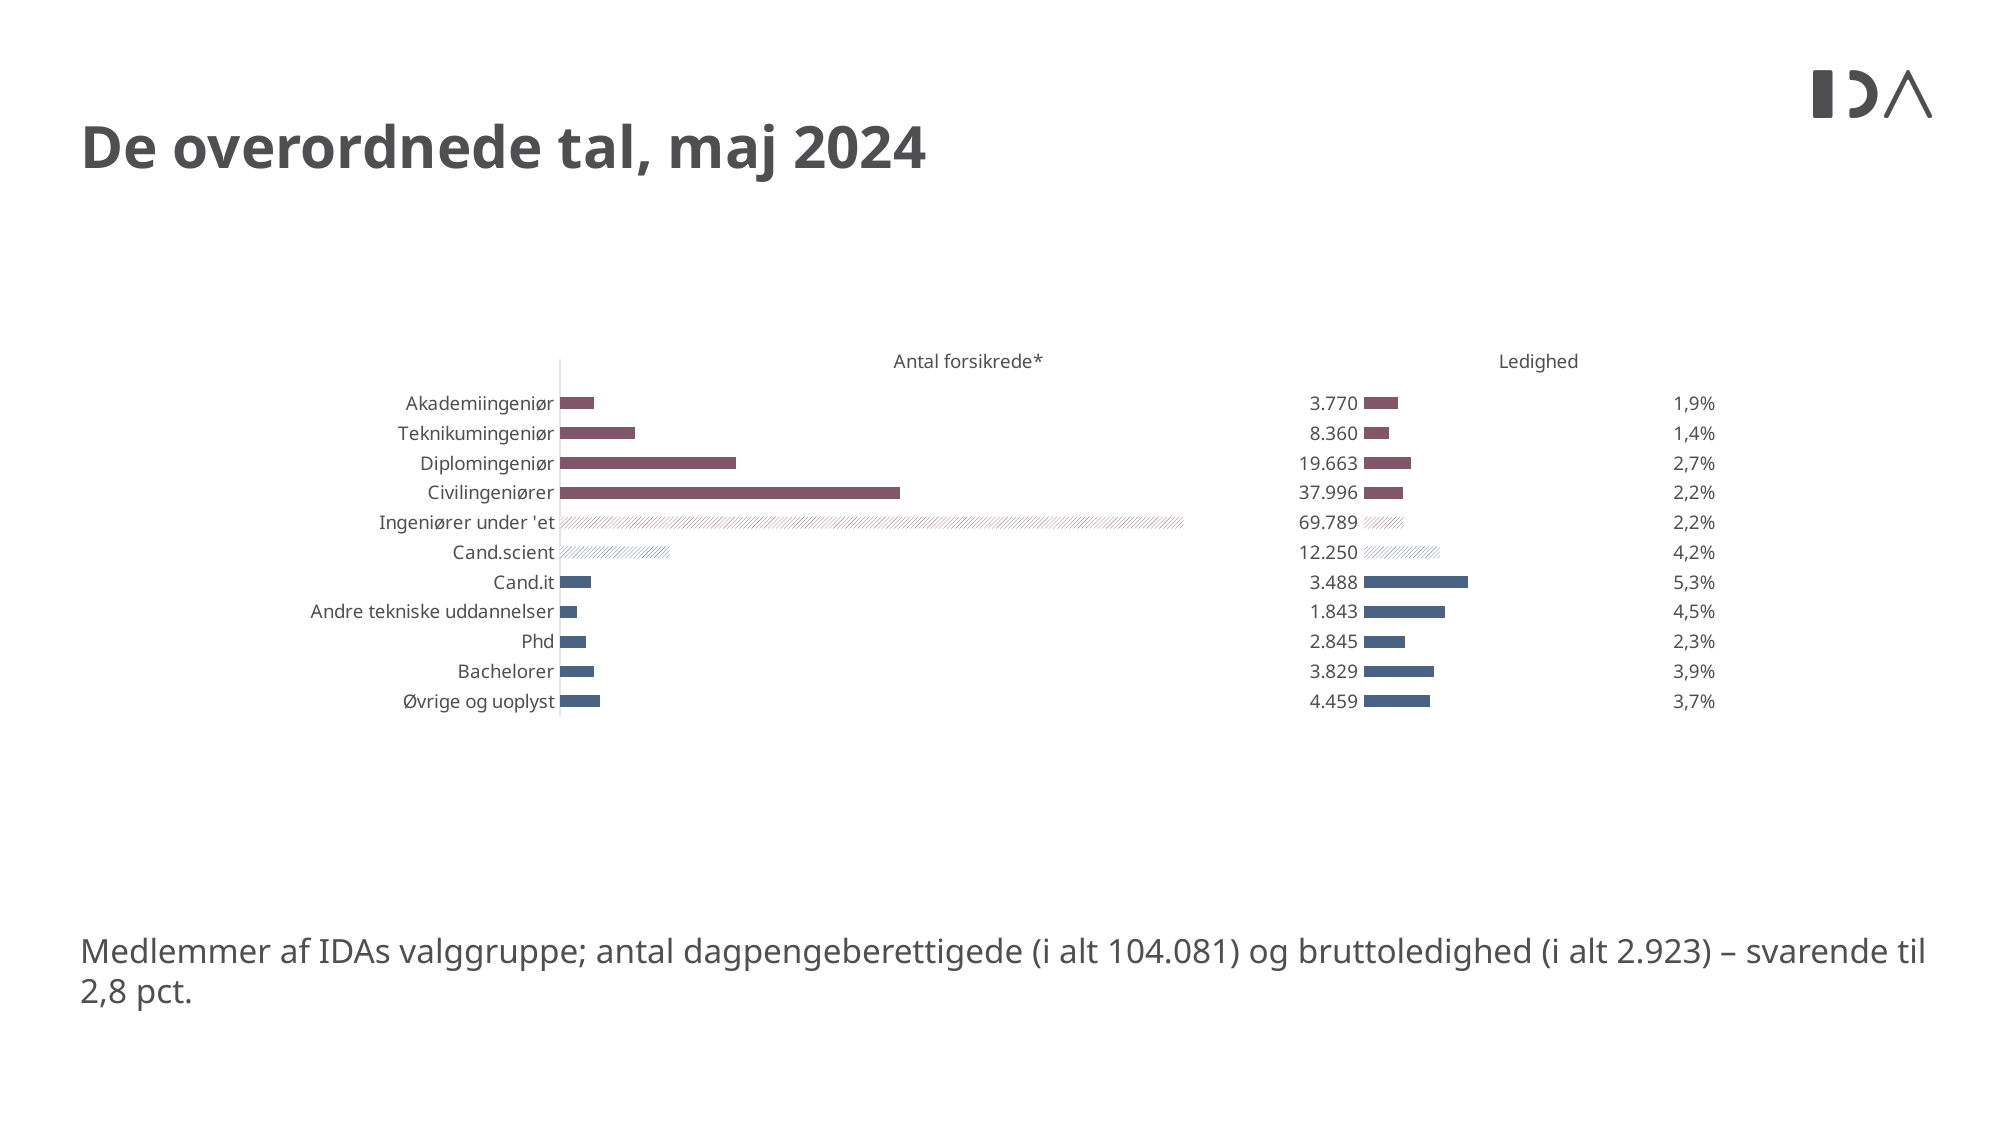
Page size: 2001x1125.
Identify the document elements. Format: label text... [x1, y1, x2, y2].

title De overordnede tal, maj 2024 [80, 118, 1694, 283]
text_box Medlemmer af IDAs valggruppe; antal dagpengeberettigede (i alt 104.081) og bruttoledighed (i alt 2.923) – svarende til 2,8 pct. [80, 930, 1938, 1011]
picture [1813, 70, 1932, 118]
chart [66, 283, 1858, 807]
